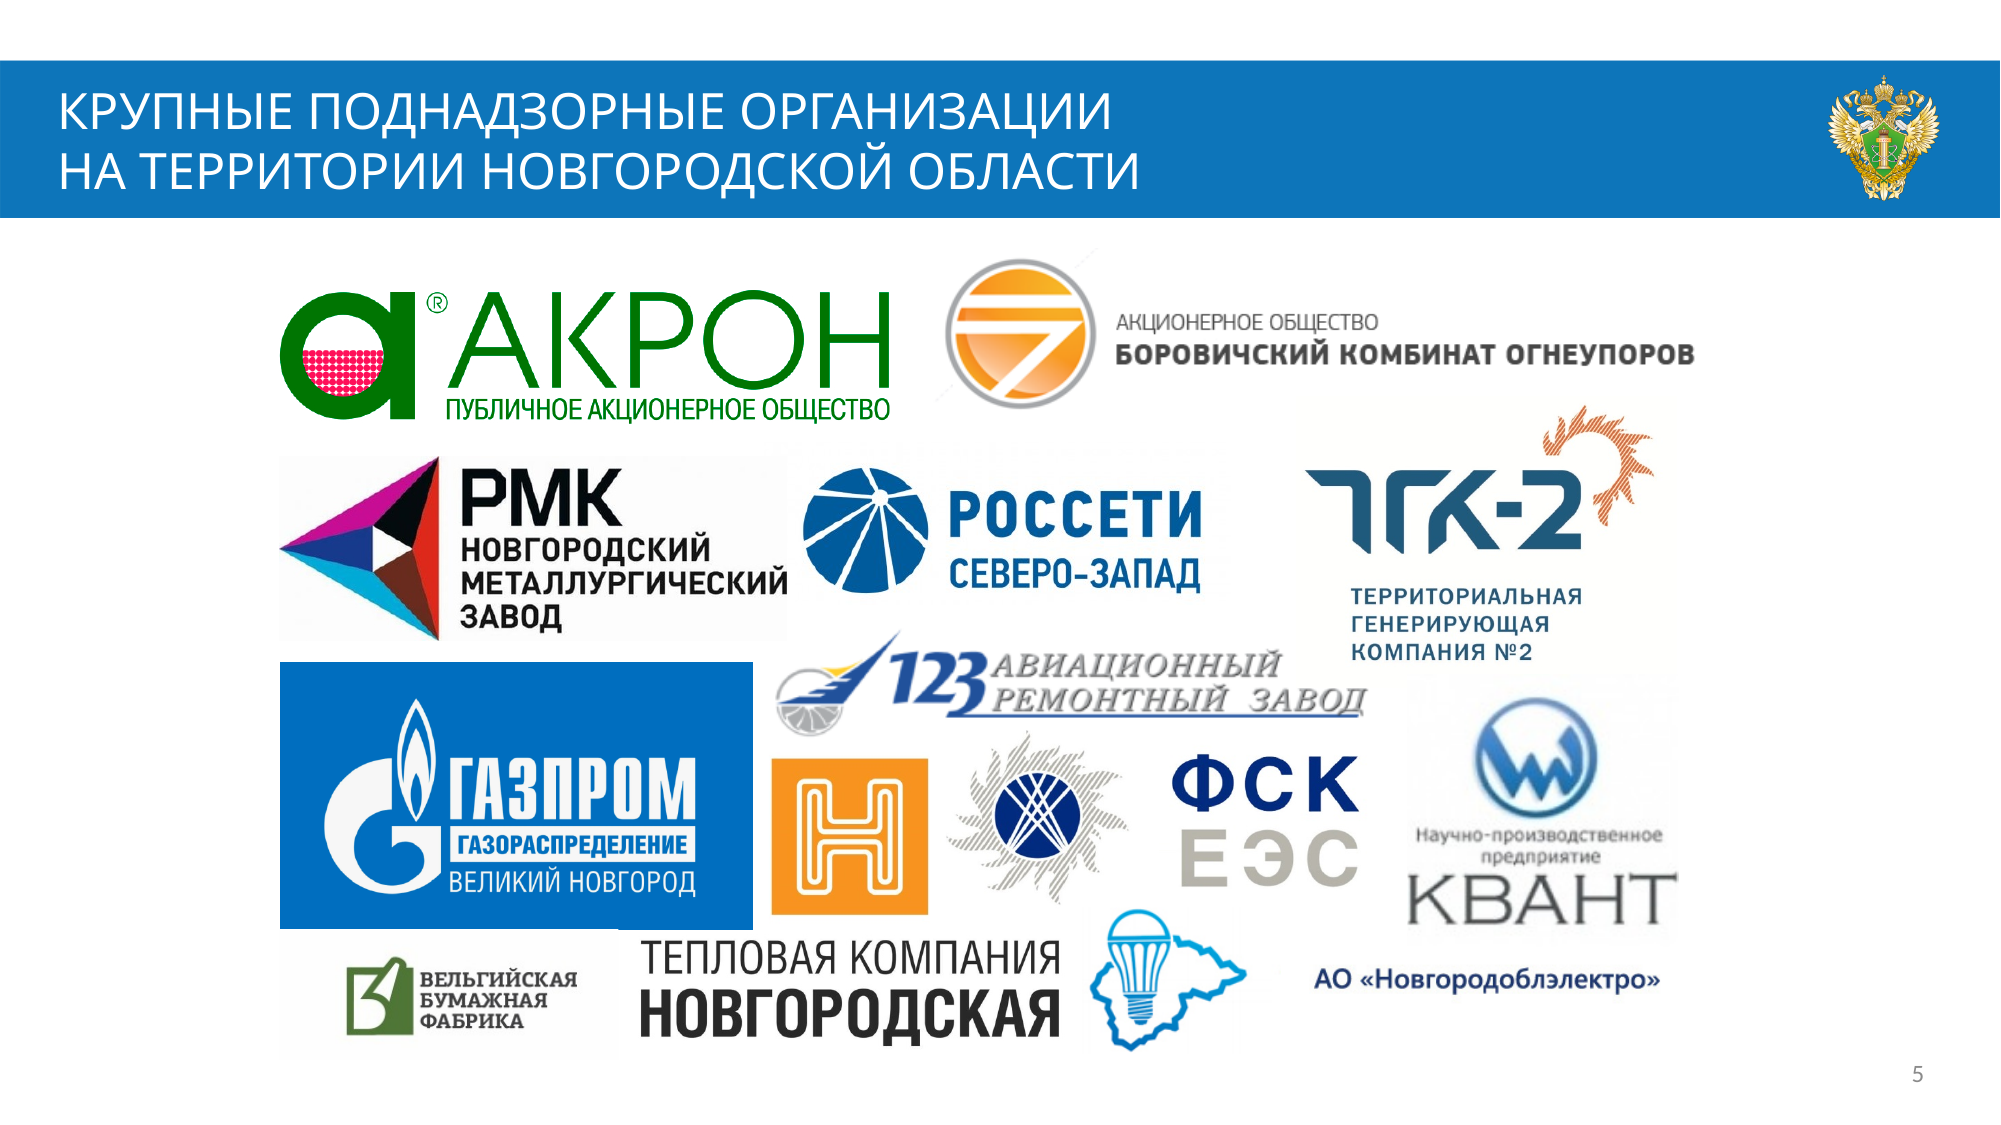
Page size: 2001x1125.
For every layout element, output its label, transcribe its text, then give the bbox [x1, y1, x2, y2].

picture [279, 290, 890, 424]
picture [279, 248, 1709, 1099]
picture [0, 59, 2000, 218]
slide_number 5 [1472, 1042, 1940, 1103]
